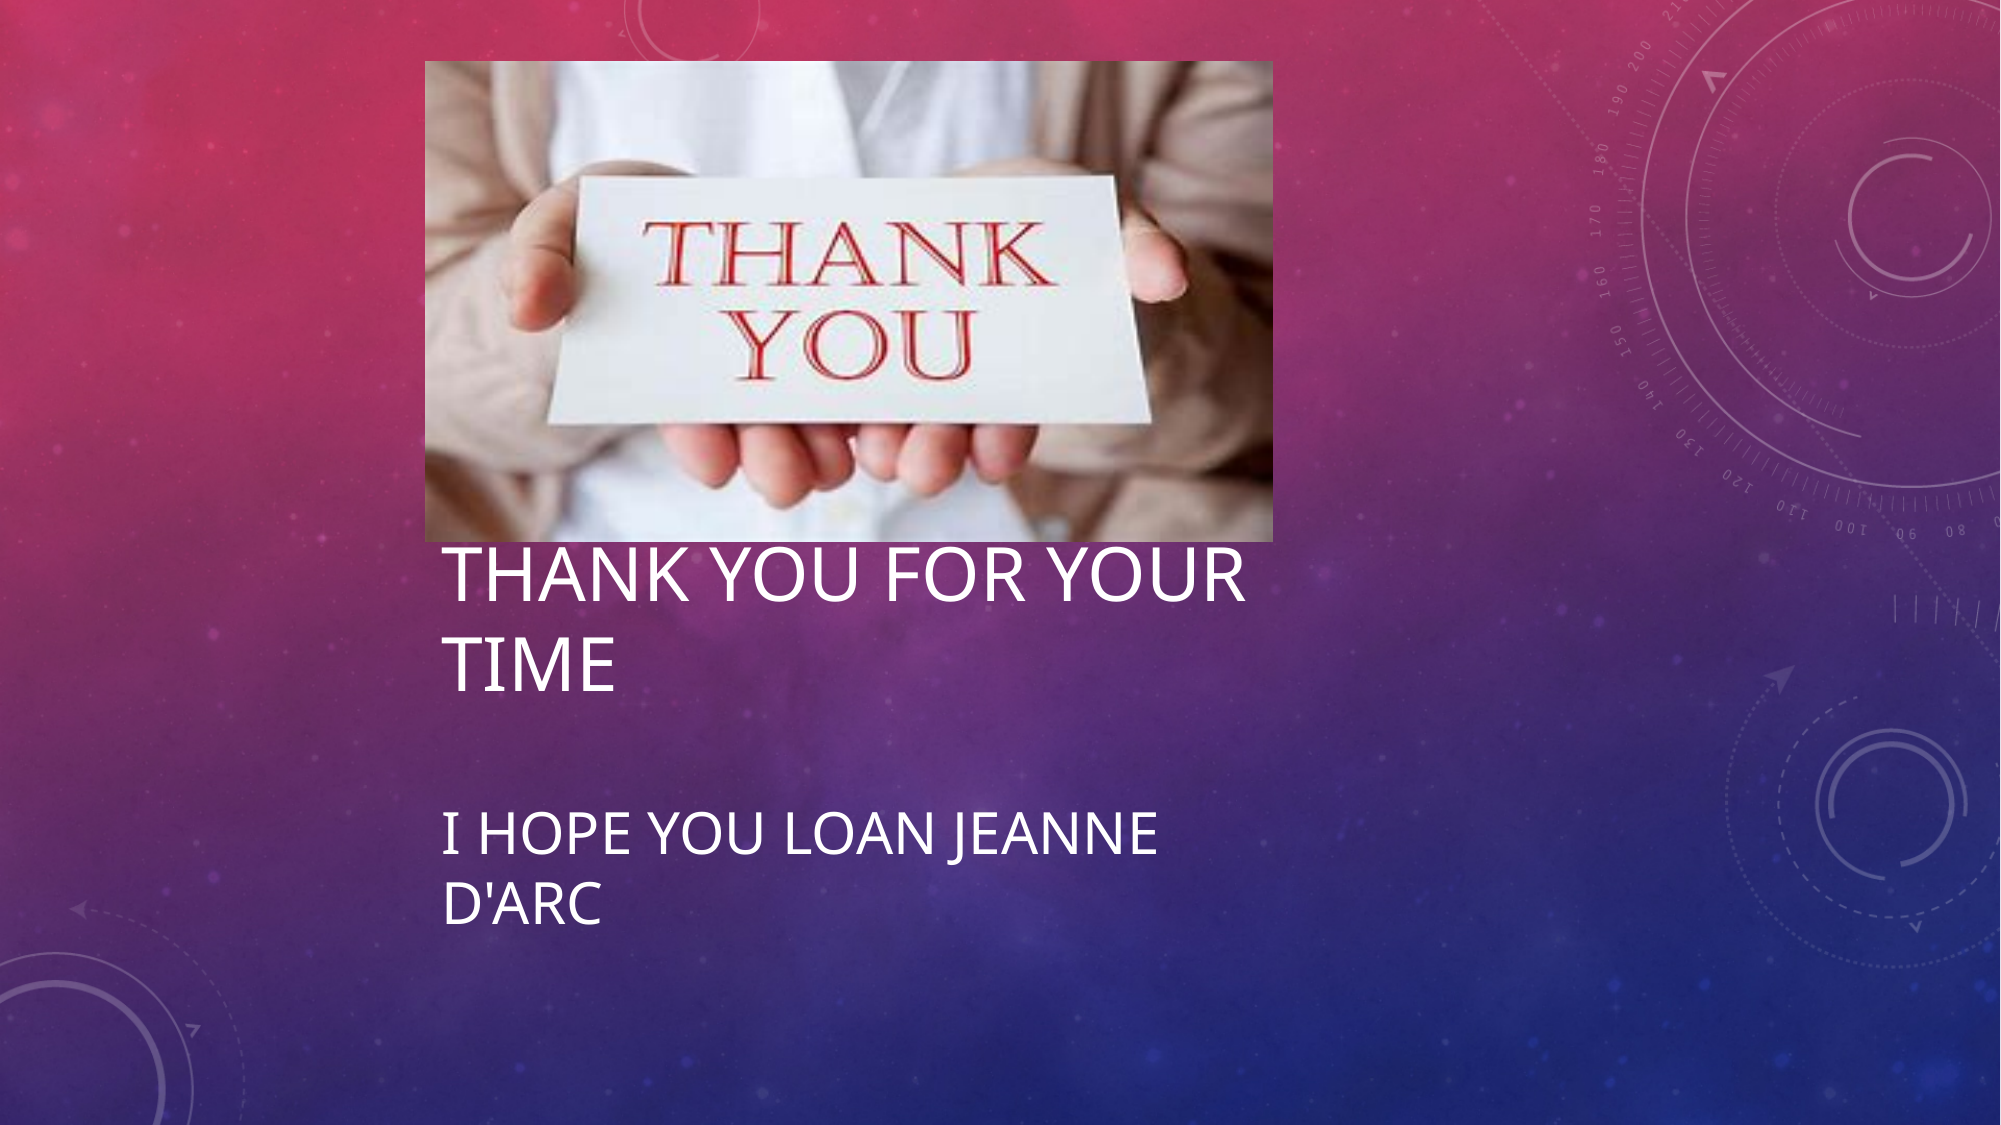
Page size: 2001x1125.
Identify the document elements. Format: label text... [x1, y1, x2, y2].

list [424, 60, 1274, 543]
title Thank you for your time I hope you loan Jeanne D'arc [426, 543, 1350, 1009]
picture [0, 0, 2001, 1125]
